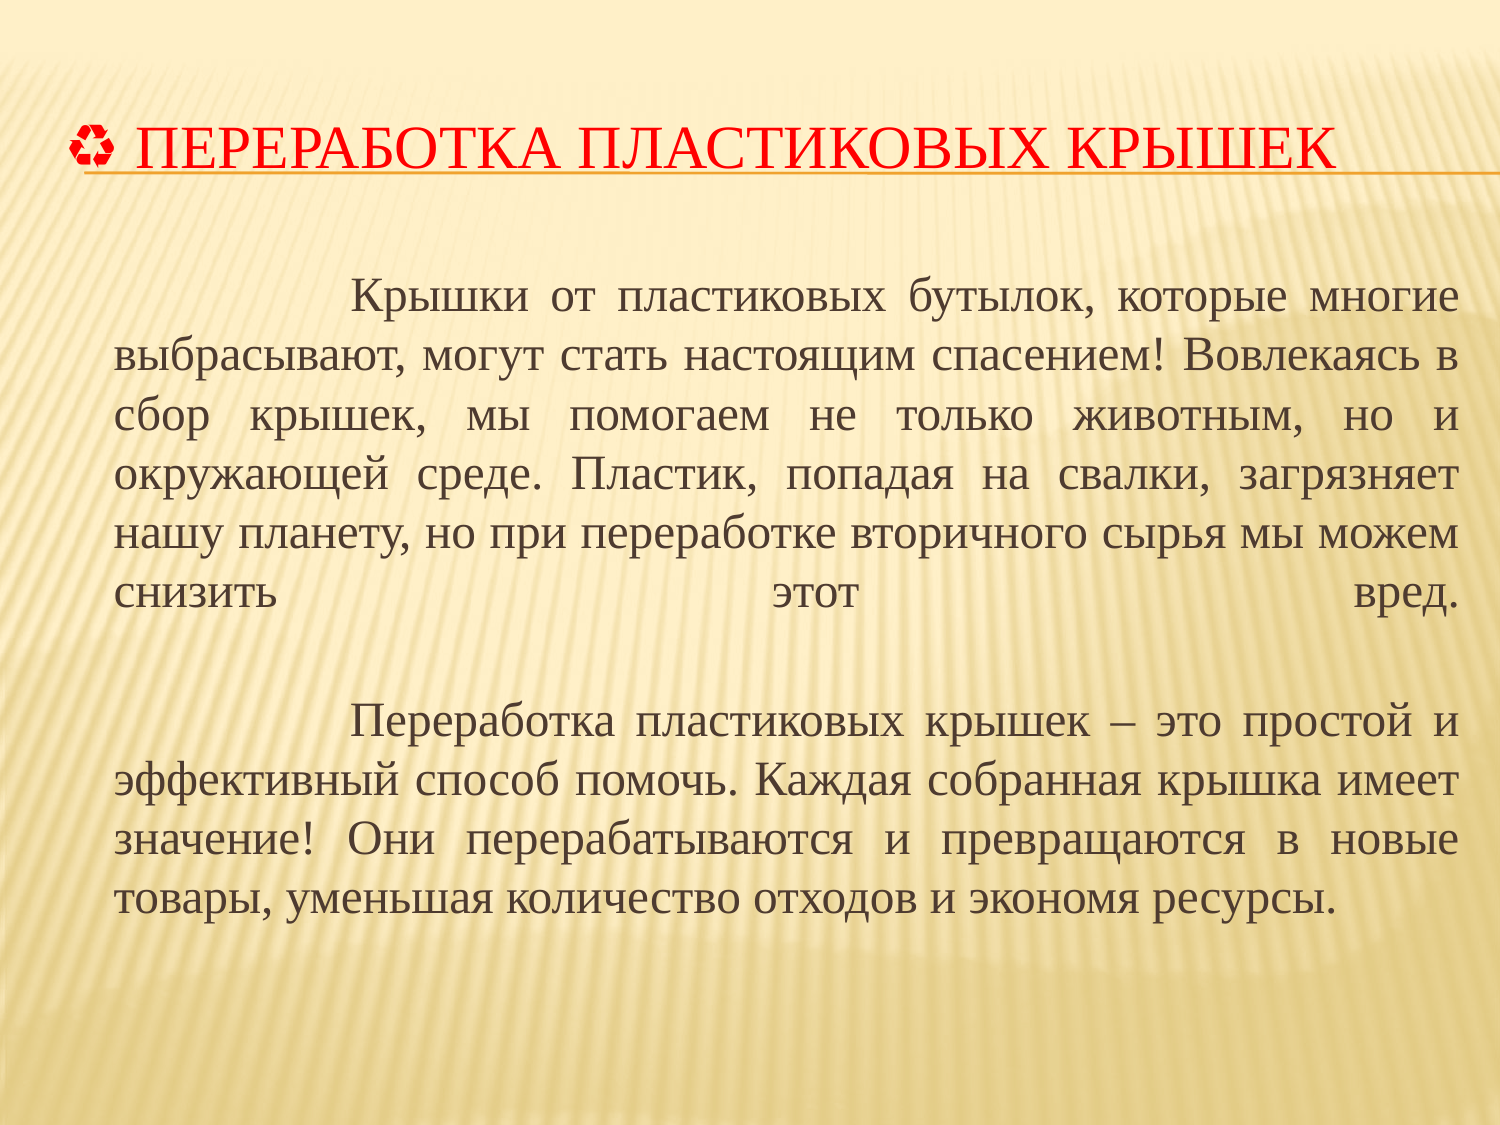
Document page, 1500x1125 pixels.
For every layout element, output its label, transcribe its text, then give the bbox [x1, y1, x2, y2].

title ♻ Переработка пластиковых крышек [50, 75, 1475, 213]
list Крышки от пластиковых бутылок, которые многие выбрасывают, могут стать настоящим спасением! Вовлекаясь в сбор крышек, мы помогаем не только животным, но и окружающей среде. Пластик, попадая на свалки, загрязняет нашу планету, но при переработке вторичного сырья мы можем снизить этот вред. Переработка пластиковых крышек – это простой и эффективный способ помочь. Каждая собранная крышка имеет значение! Они перерабатываются и превращаются в новые товары, уменьшая количество отходов и экономя ресурсы. [50, 254, 1475, 998]
